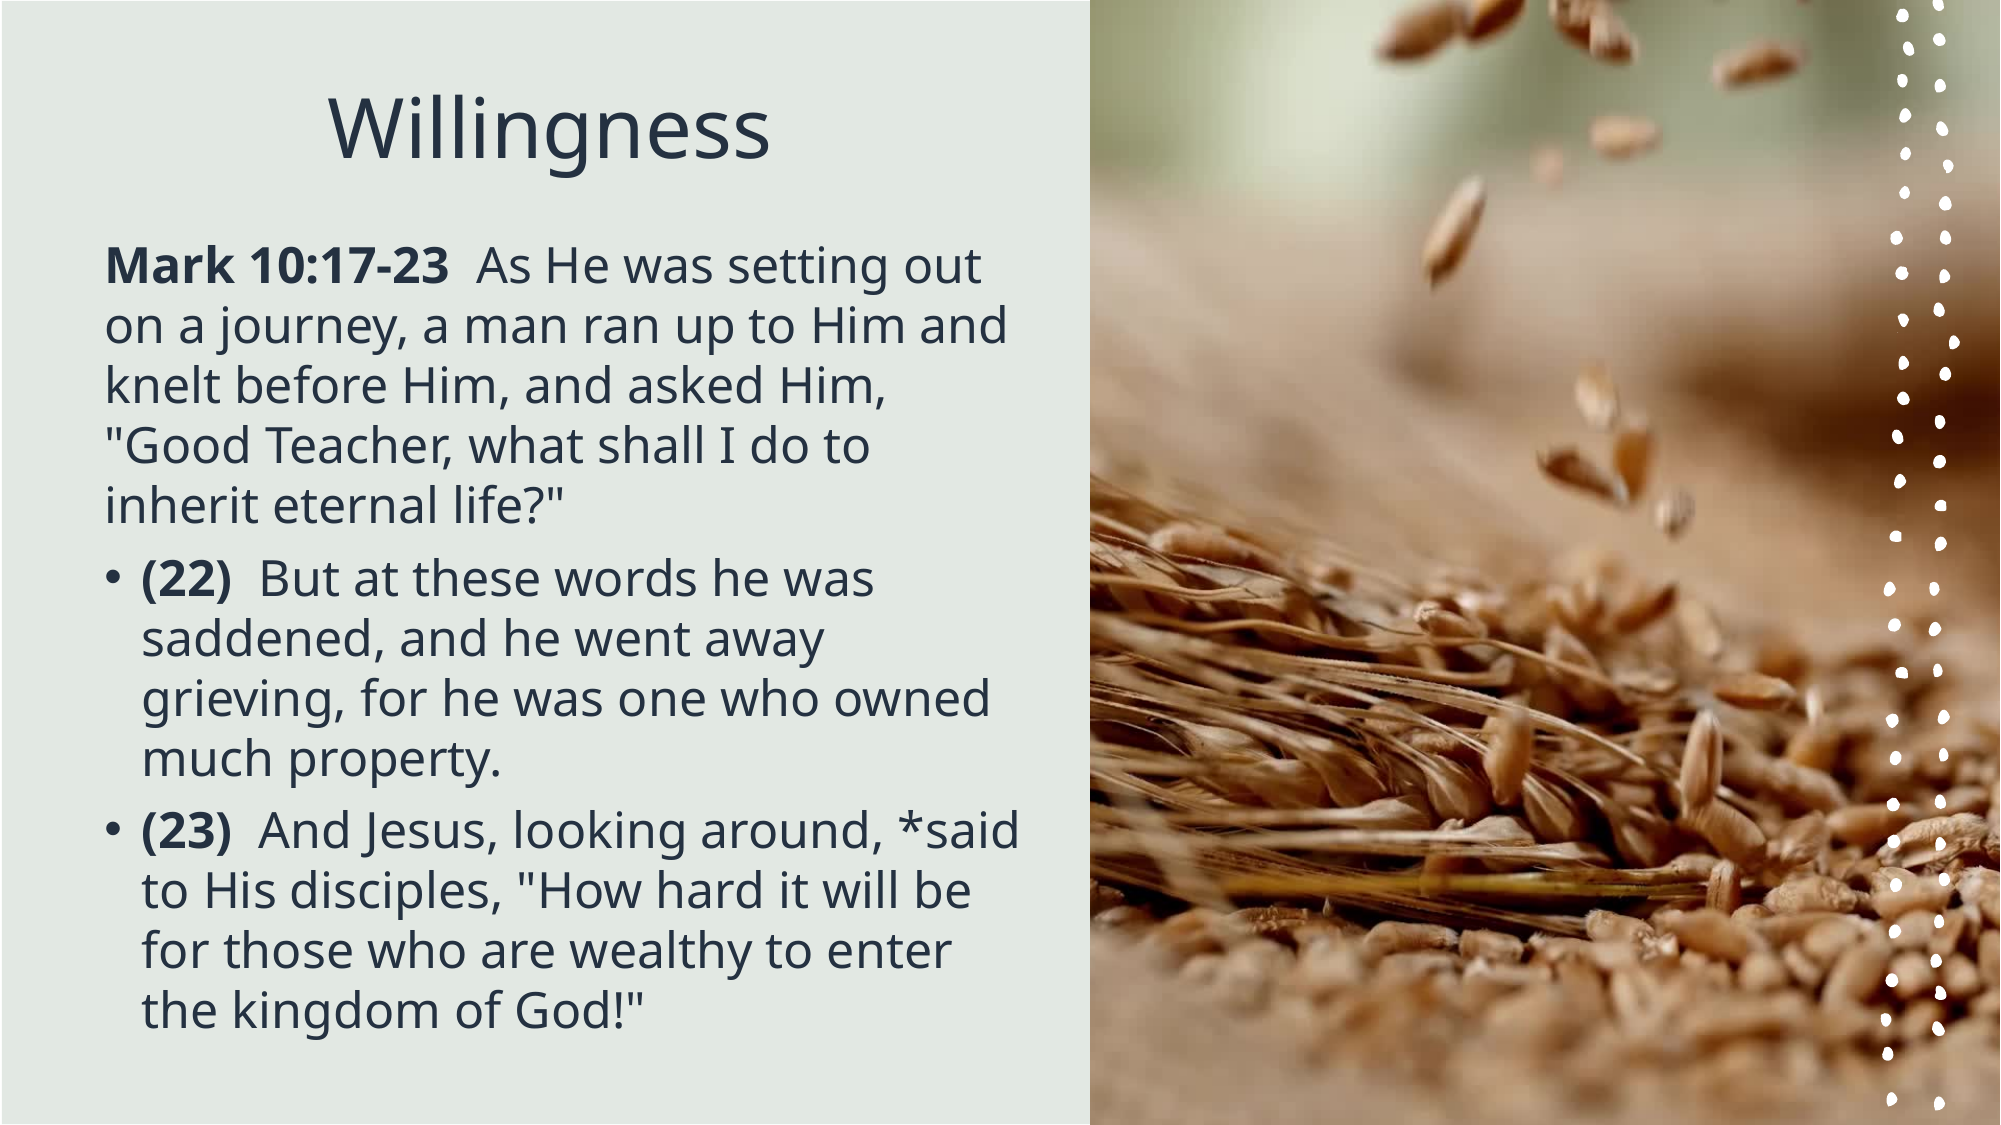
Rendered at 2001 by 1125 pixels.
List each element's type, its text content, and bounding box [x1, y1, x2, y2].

title Willingness [131, 41, 970, 210]
text_box [1, 0, 1090, 1125]
list Mark 10:17-23 As He was setting out on a journey, a man ran up to Him and knelt before Him, and asked Him, "Good Teacher, what shall I do to inherit eternal life?" (22) But at these words he was saddened, and he went away grieving, for he was one who owned much property. (23) And Jesus, looking around, *said to His disciples, "How hard it will be for those who are wealthy to enter the kingdom of God!" [89, 225, 1049, 1079]
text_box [1877, 0, 1962, 1111]
picture [1090, 0, 2000, 1125]
